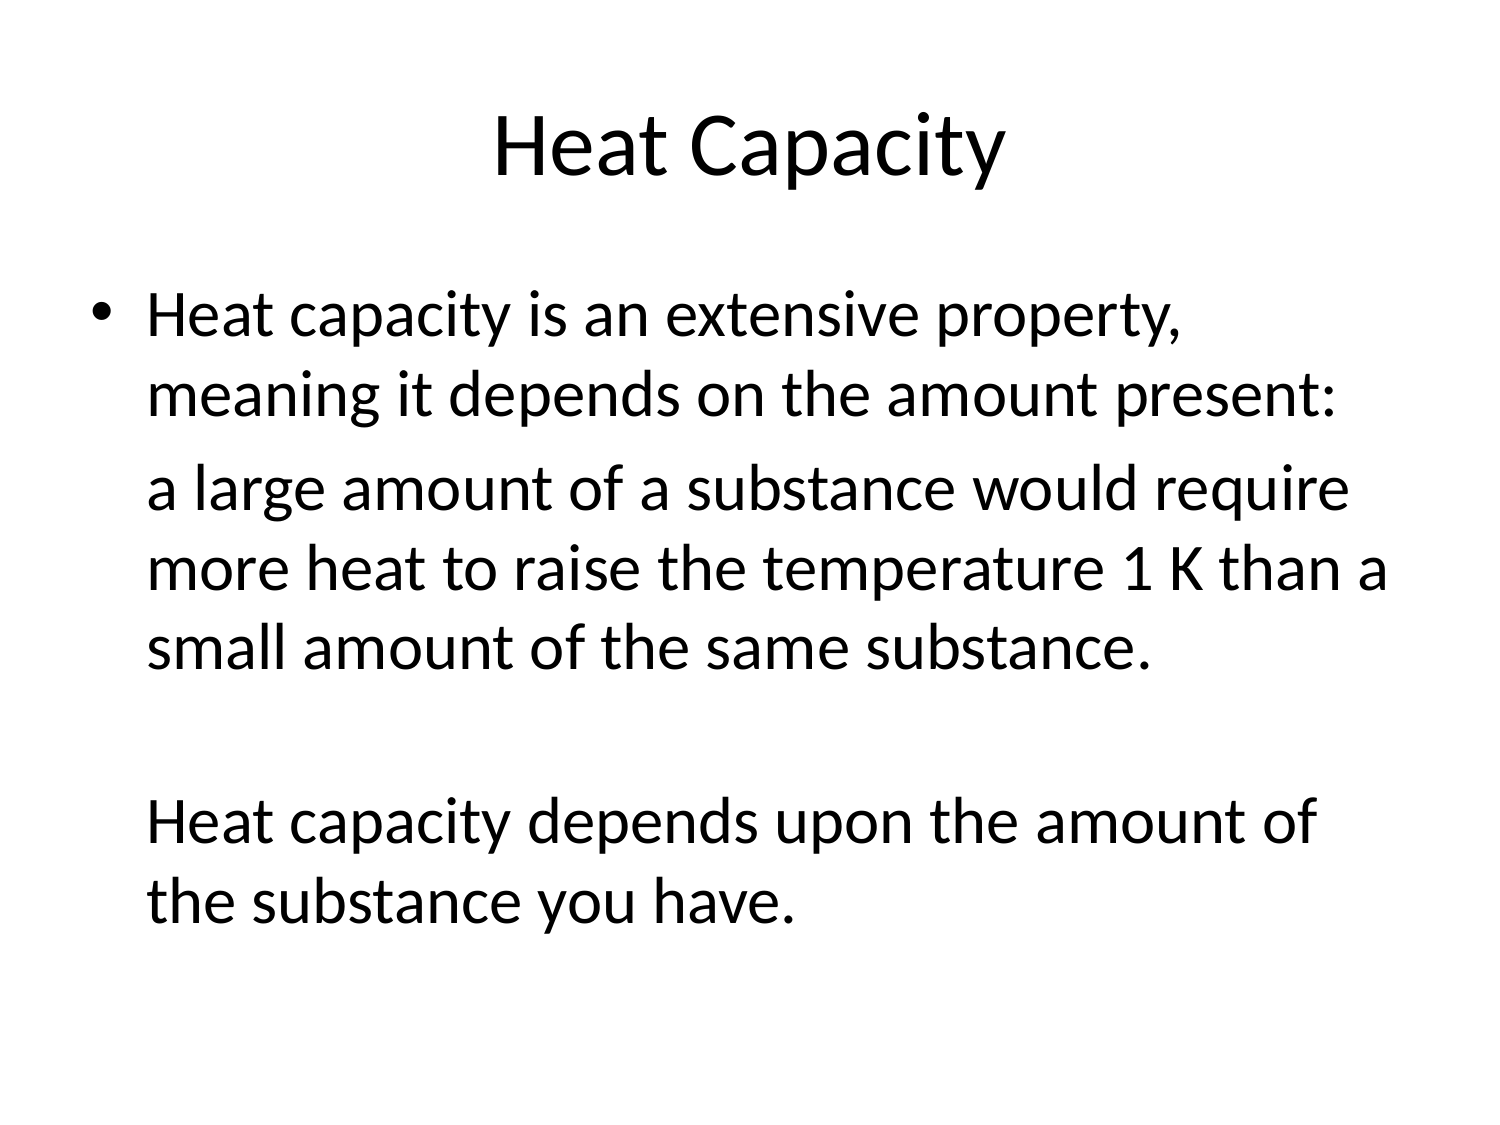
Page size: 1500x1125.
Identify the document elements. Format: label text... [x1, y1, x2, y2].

list Heat capacity is an extensive property, meaning it depends on the amount present: a large amount of a substance would require more heat to raise the temperature 1 K than a small amount of the same substance. Heat capacity depends upon the amount of the substance you have. [74, 262, 1426, 1006]
title Heat Capacity [74, 44, 1426, 233]
